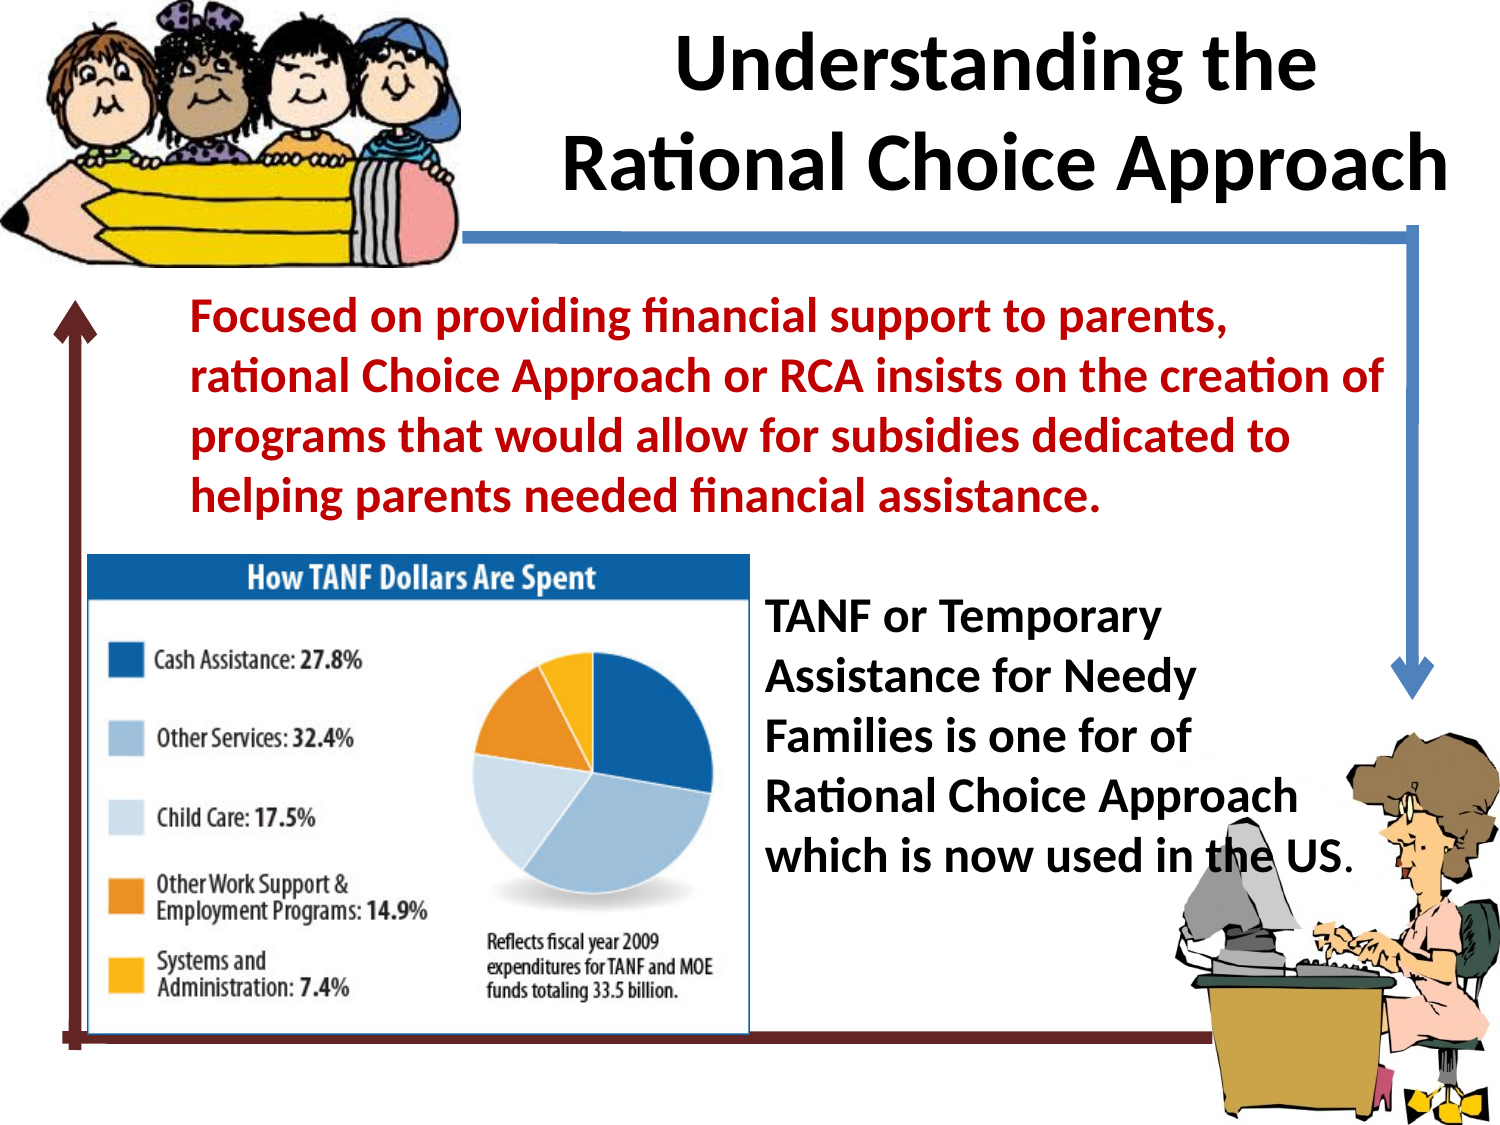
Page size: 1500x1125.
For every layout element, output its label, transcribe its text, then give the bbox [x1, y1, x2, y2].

text_box Focused on providing financial support to parents, rational Choice Approach or RCA insists on the creation of programs that would allow for subsidies dedicated to helping parents needed financial assistance. [174, 274, 1400, 530]
text_box Understanding the Rational Choice Approach [512, 0, 1500, 215]
picture [0, 0, 462, 268]
text_box TANF or Temporary Assistance for Needy Families is one for of Rational Choice Approach which is now used in the US. [754, 574, 1388, 890]
picture [87, 554, 751, 1035]
picture [1174, 732, 1500, 1125]
